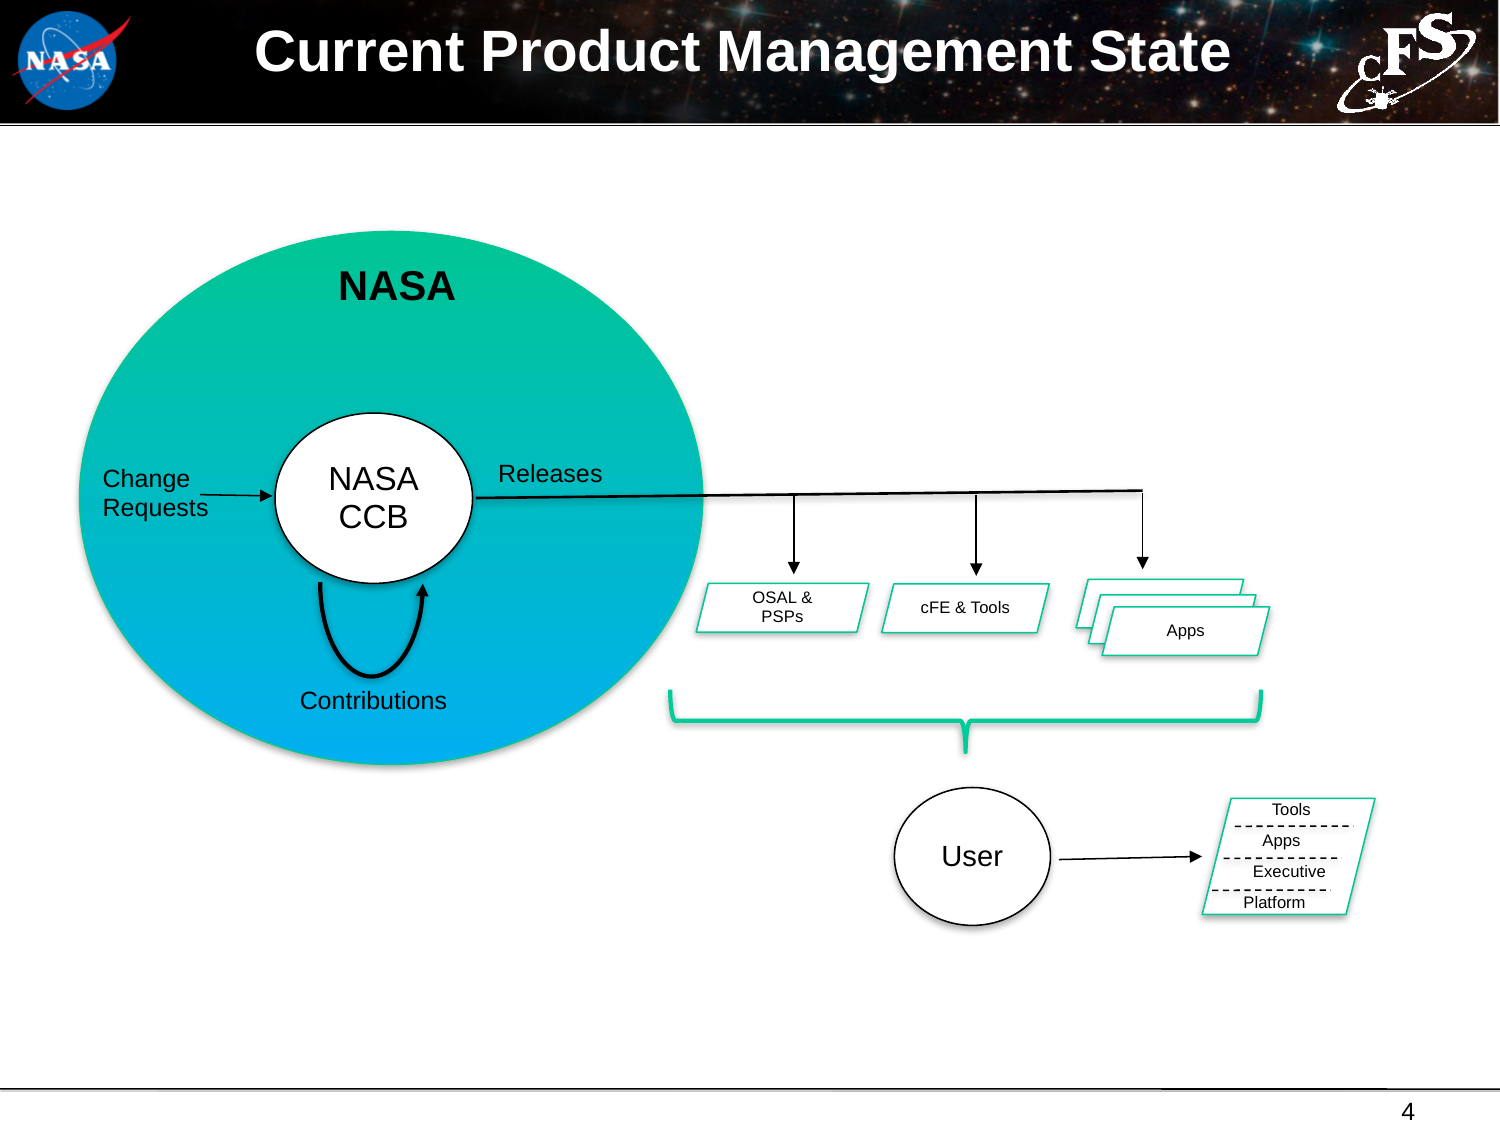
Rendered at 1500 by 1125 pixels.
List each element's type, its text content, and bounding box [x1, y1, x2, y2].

text_box NASA [323, 255, 472, 318]
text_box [1058, 856, 1203, 860]
text_box [78, 230, 704, 766]
text_box Releases [483, 452, 618, 489]
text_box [475, 490, 1143, 499]
text_box OSAL & PSPs [695, 582, 870, 633]
text_box Apps [1101, 606, 1271, 657]
text_box NASA CCB [274, 412, 473, 581]
text_box [1075, 578, 1245, 629]
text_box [1201, 798, 1376, 915]
text_box Contributions [285, 679, 463, 723]
text_box Change Requests [87, 458, 224, 529]
text_box [318, 582, 429, 679]
text_box User [893, 786, 1052, 927]
picture [0, 0, 1500, 125]
text_box cFE & Tools [881, 583, 1050, 634]
title Current Product Management State [179, 0, 1307, 110]
text_box [1087, 594, 1257, 645]
text_box [668, 689, 1264, 755]
